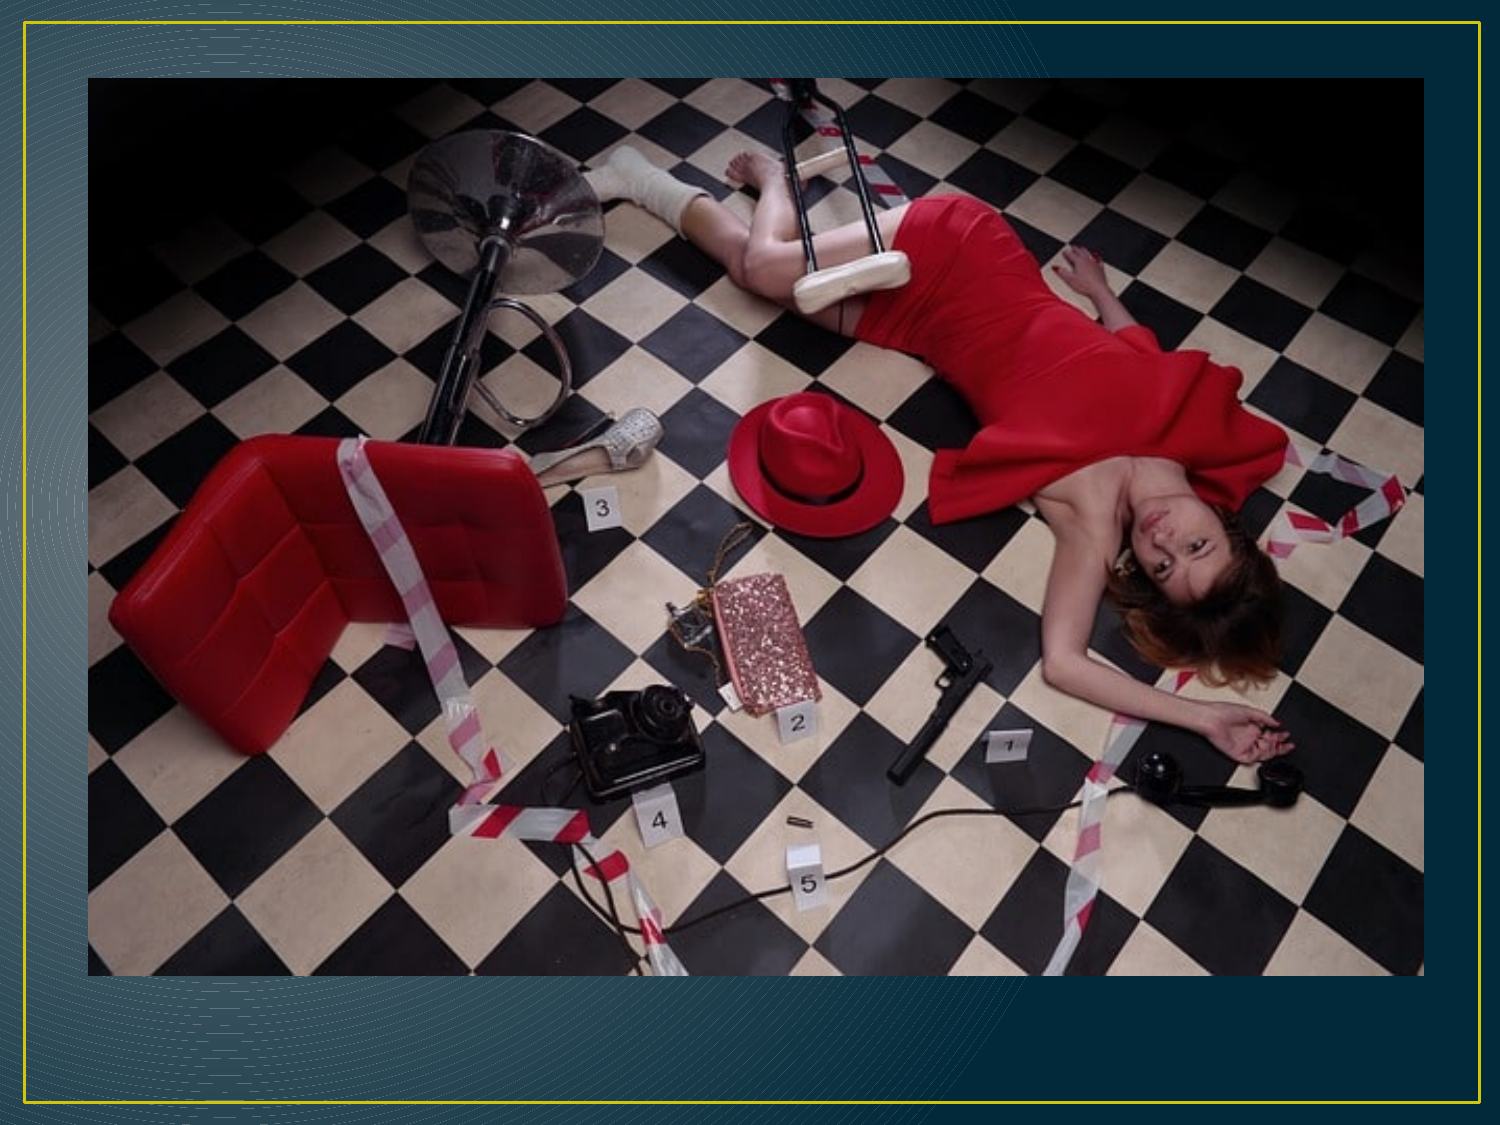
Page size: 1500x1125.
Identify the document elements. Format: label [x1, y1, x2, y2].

picture [88, 72, 1423, 977]
picture [979, 983, 991, 992]
